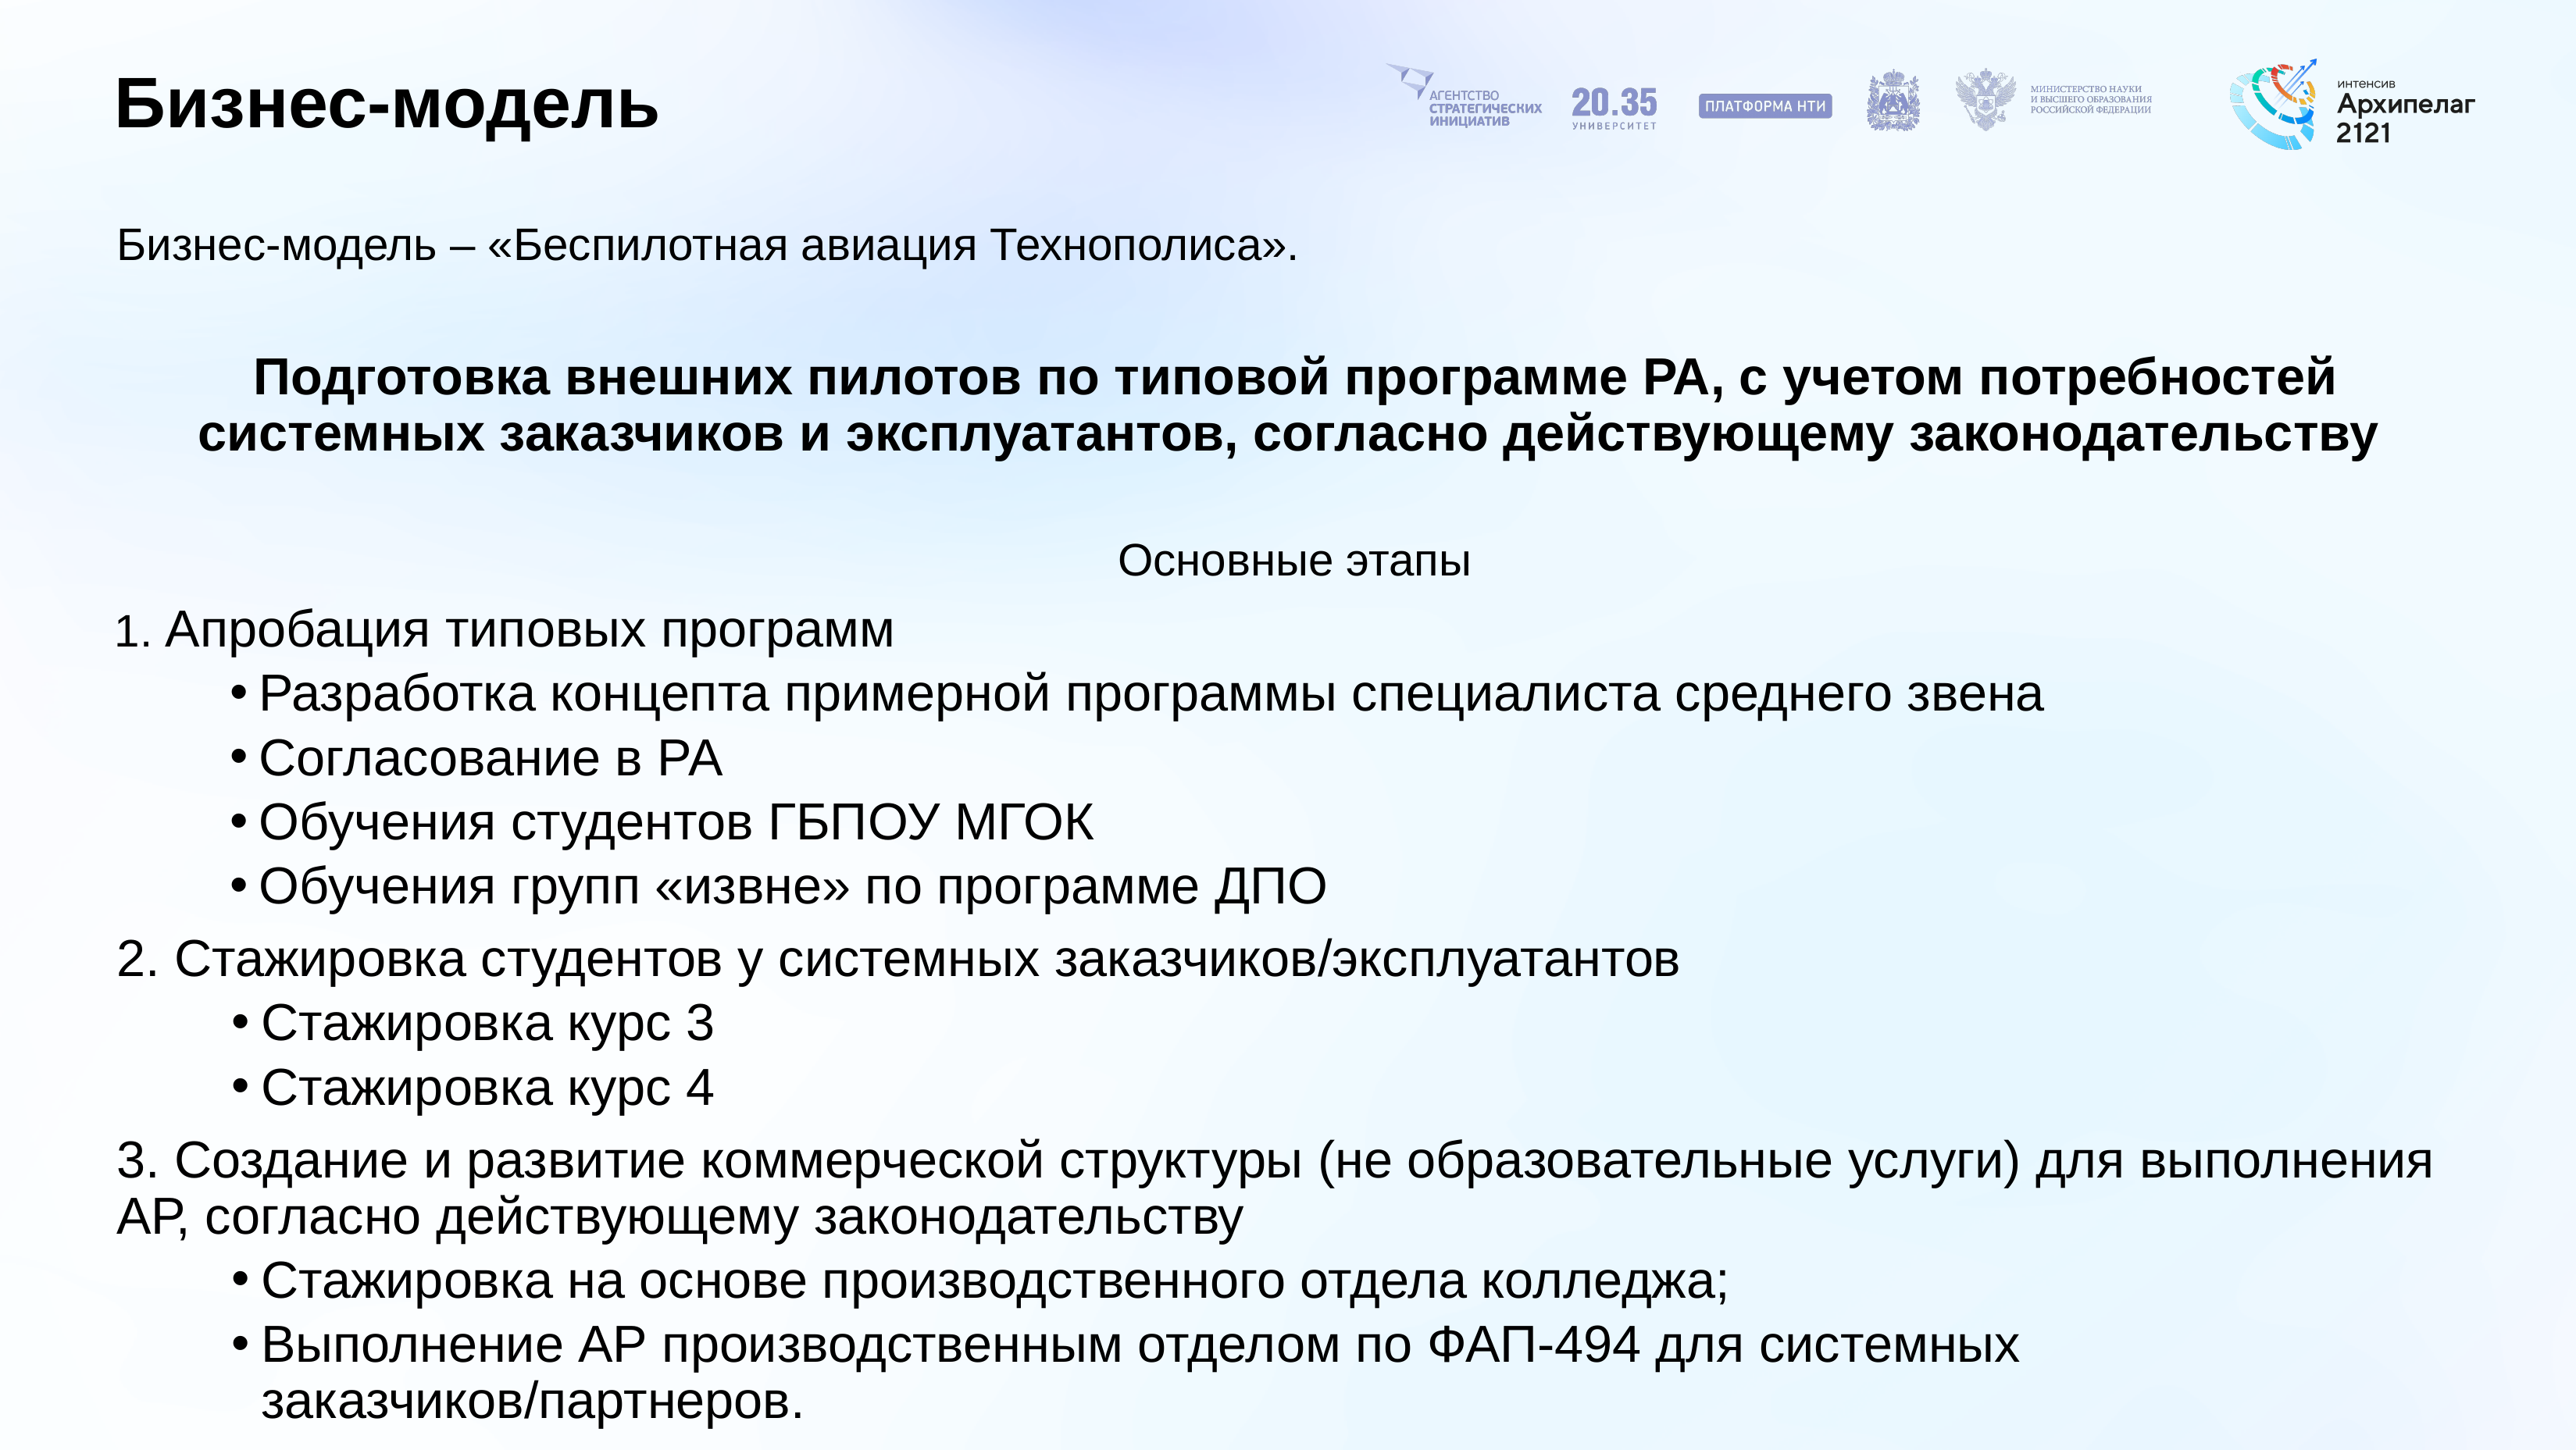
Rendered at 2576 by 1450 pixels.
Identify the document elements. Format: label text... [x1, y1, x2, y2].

title Бизнес-модель [114, 66, 1363, 183]
list Бизнес-модель – «Беспилотная авиация Технополиса». [114, 221, 1363, 290]
picture [0, 0, 2576, 1450]
list Подготовка внешних пилотов по типовой программе РА, с учетом потребностей системных заказчиков и эксплуатантов, согласно действующему законодательству Основные этапы 1. Апробация типовых программ Разработка концепта примерной программы специалиста среднего звена Согласование в РА Обучения студентов ГБПОУ МГОК Обучения групп «извне» по программе ДПО 2. Стажировка студентов у системных заказчиков/эксплуатантов Стажировка курс 3 Стажировка курс 4 3. Создание и развитие коммерческой структуры (не образовательные услуги) для выполнения АР, согласно действующему законодательству Стажировка на основе производственного отдела колледжа; Выполнение АР производственным отделом по ФАП-494 для системных заказчиков/партнеров. [114, 290, 2476, 1450]
